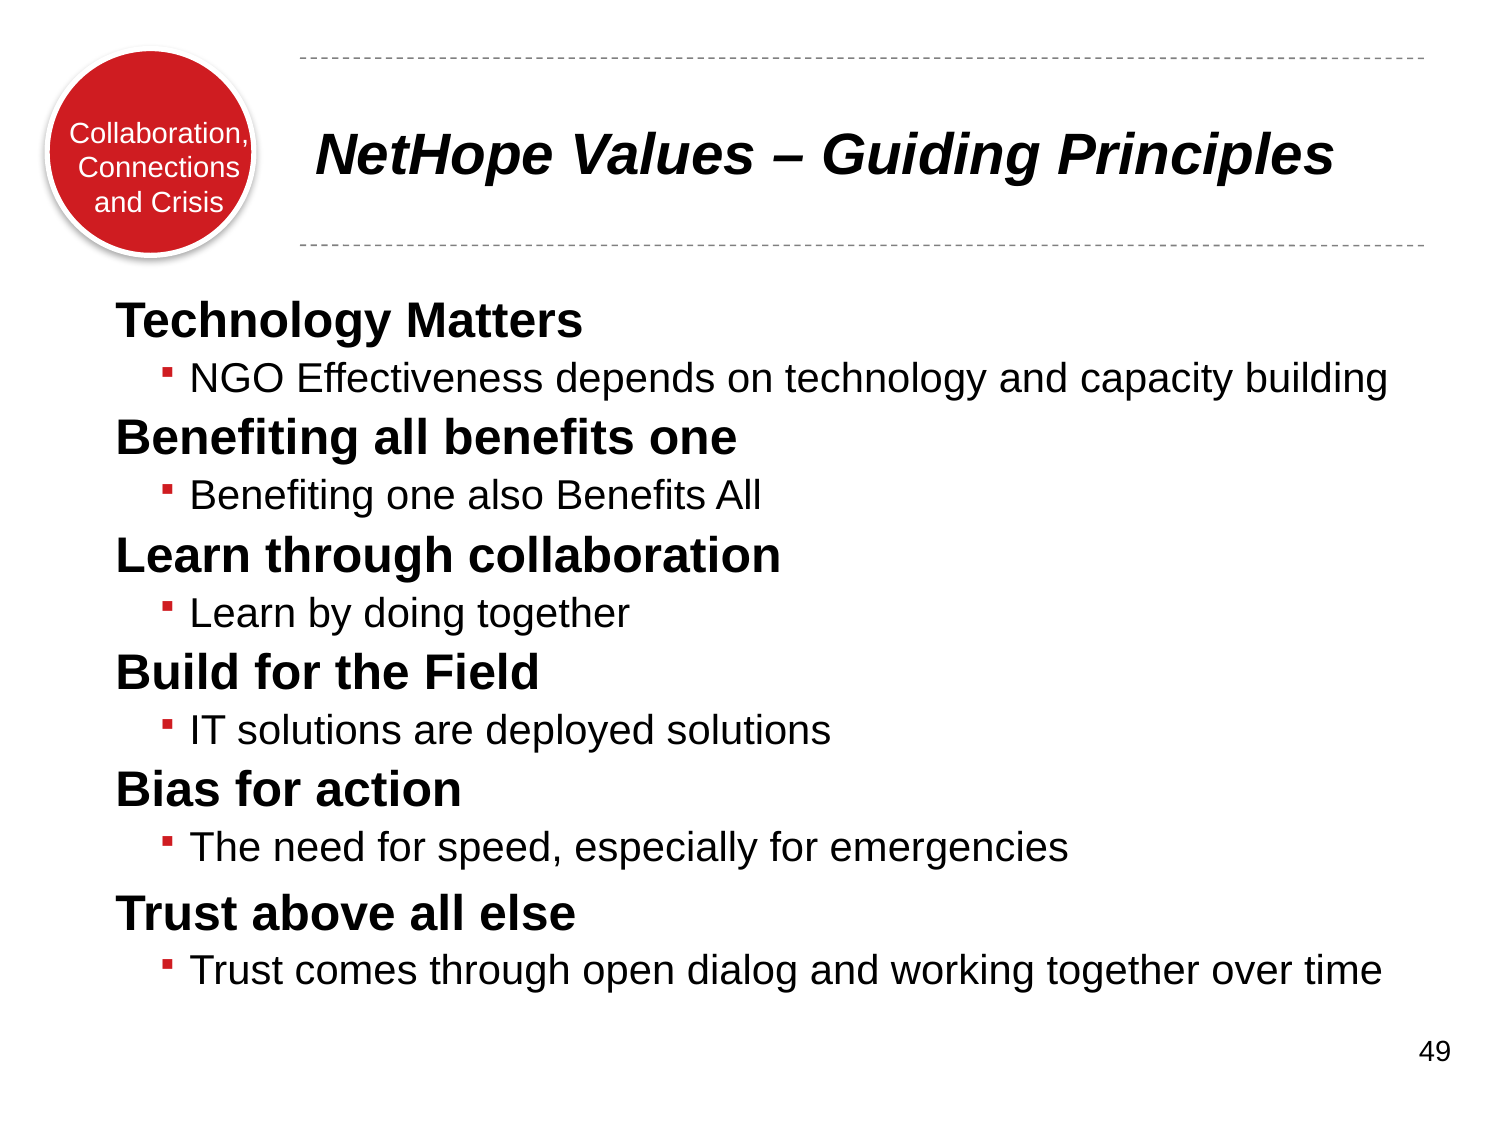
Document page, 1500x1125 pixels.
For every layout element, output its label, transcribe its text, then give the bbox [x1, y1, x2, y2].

title NetHope Values – Guiding Principles [299, 57, 1426, 246]
list Technology Matters NGO Effectiveness depends on technology and capacity building Benefiting all benefits one Benefiting one also Benefits All Learn through collaboration Learn by doing together Build for the Field IT solutions are deployed solutions Bias for action The need for speed, especially for emergencies Trust above all else Trust comes through open dialog and working together over time [100, 286, 1426, 1048]
slide_number 49 [1116, 1024, 1467, 1103]
